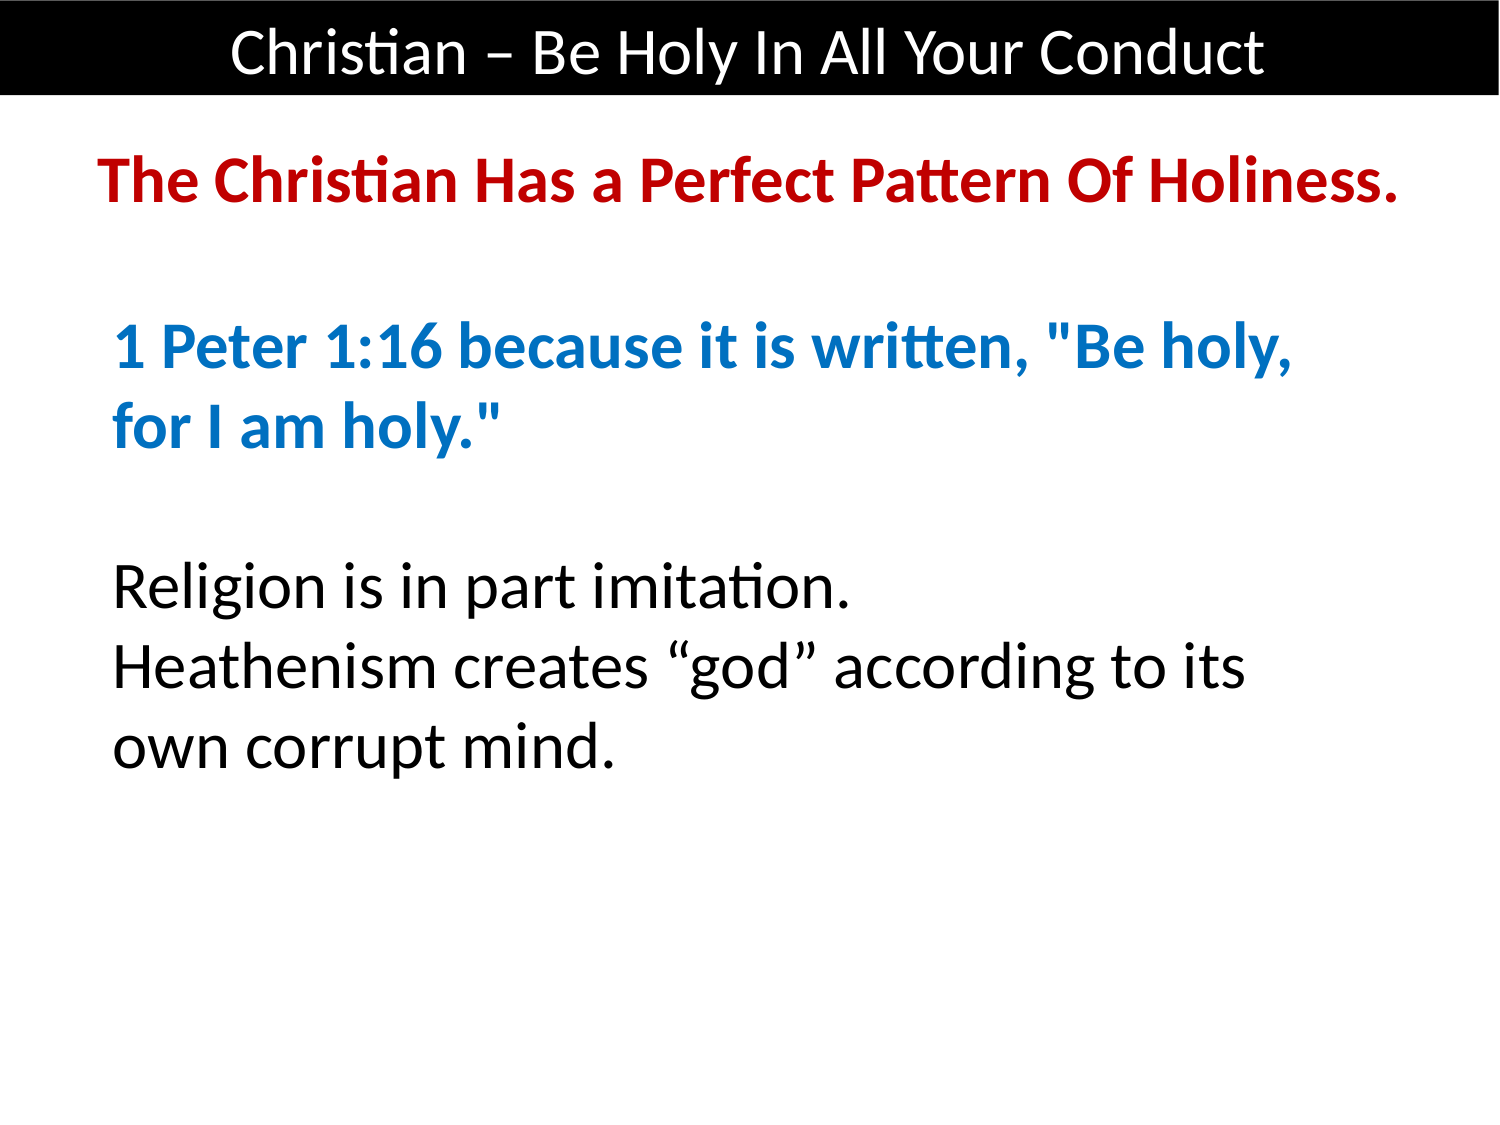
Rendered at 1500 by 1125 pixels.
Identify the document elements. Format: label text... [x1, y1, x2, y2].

text_box Christian – Be Holy In All Your Conduct [0, 0, 1499, 96]
text_box The Christian Has a Perfect Pattern Of Holiness. [0, 128, 1499, 223]
text_box 1 Peter 1:16 because it is written, "Be holy, for I am holy." Religion is in part imitation. Heathenism creates “god” according to its own corrupt mind. [97, 294, 1383, 790]
